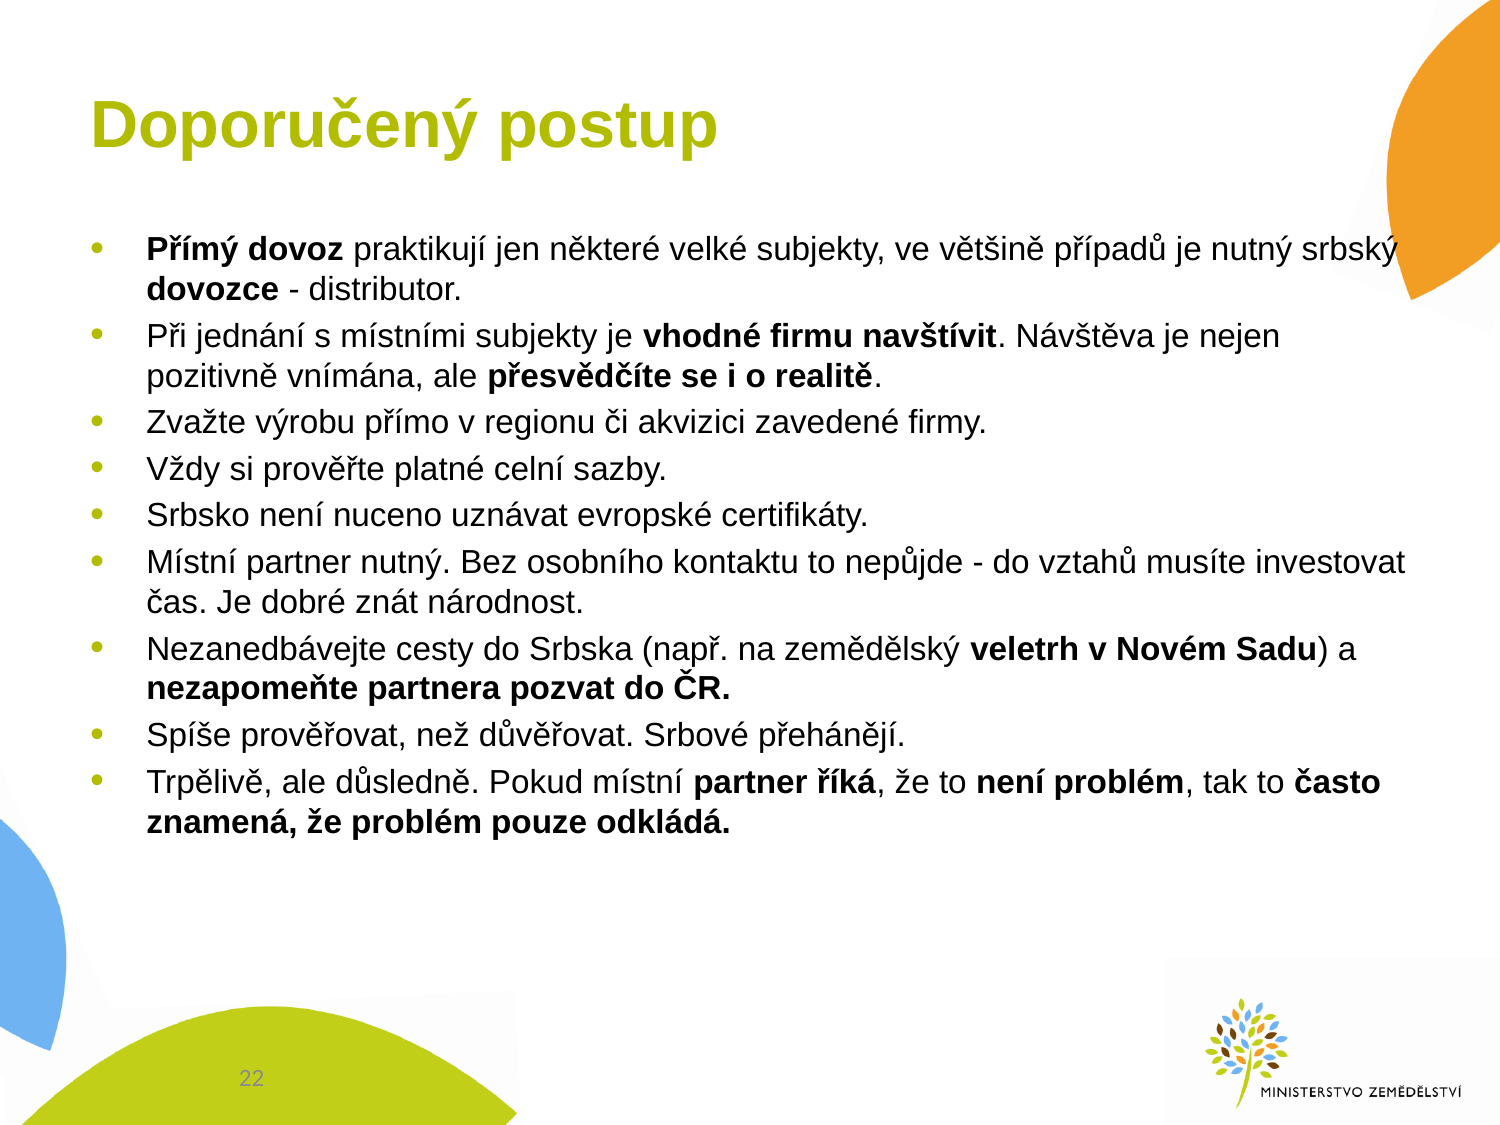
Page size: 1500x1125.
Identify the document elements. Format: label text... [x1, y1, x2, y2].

picture [0, 0, 1500, 1125]
list Přímý dovoz praktikují jen některé velké subjekty, ve většině případů je nutný srbský dovozce - distributor. Při jednání s místními subjekty je vhodné firmu navštívit. Návštěva je nejen pozitivně vnímána, ale přesvědčíte se i o realitě. Zvažte výrobu přímo v regionu či akvizici zavedené firmy. Vždy si prověřte platné celní sazby. Srbsko není nuceno uznávat evropské certifikáty. Místní partner nutný. Bez osobního kontaktu to nepůjde - do vztahů musíte investovat čas. Je dobré znát národnost. Nezanedbávejte cesty do Srbska (např. na zemědělský veletrh v Novém Sadu) a nezapomeňte partnera pozvat do ČR. Spíše prověřovat, než důvěřovat. Srbové přehánějí. Trpělivě, ale důsledně. Pokud místní partner říká, že to není problém, tak to často znamená, že problém pouze odkládá. [74, 219, 1426, 1000]
title Doporučený postup [74, 44, 1426, 197]
slide_number 22 [76, 1046, 427, 1107]
